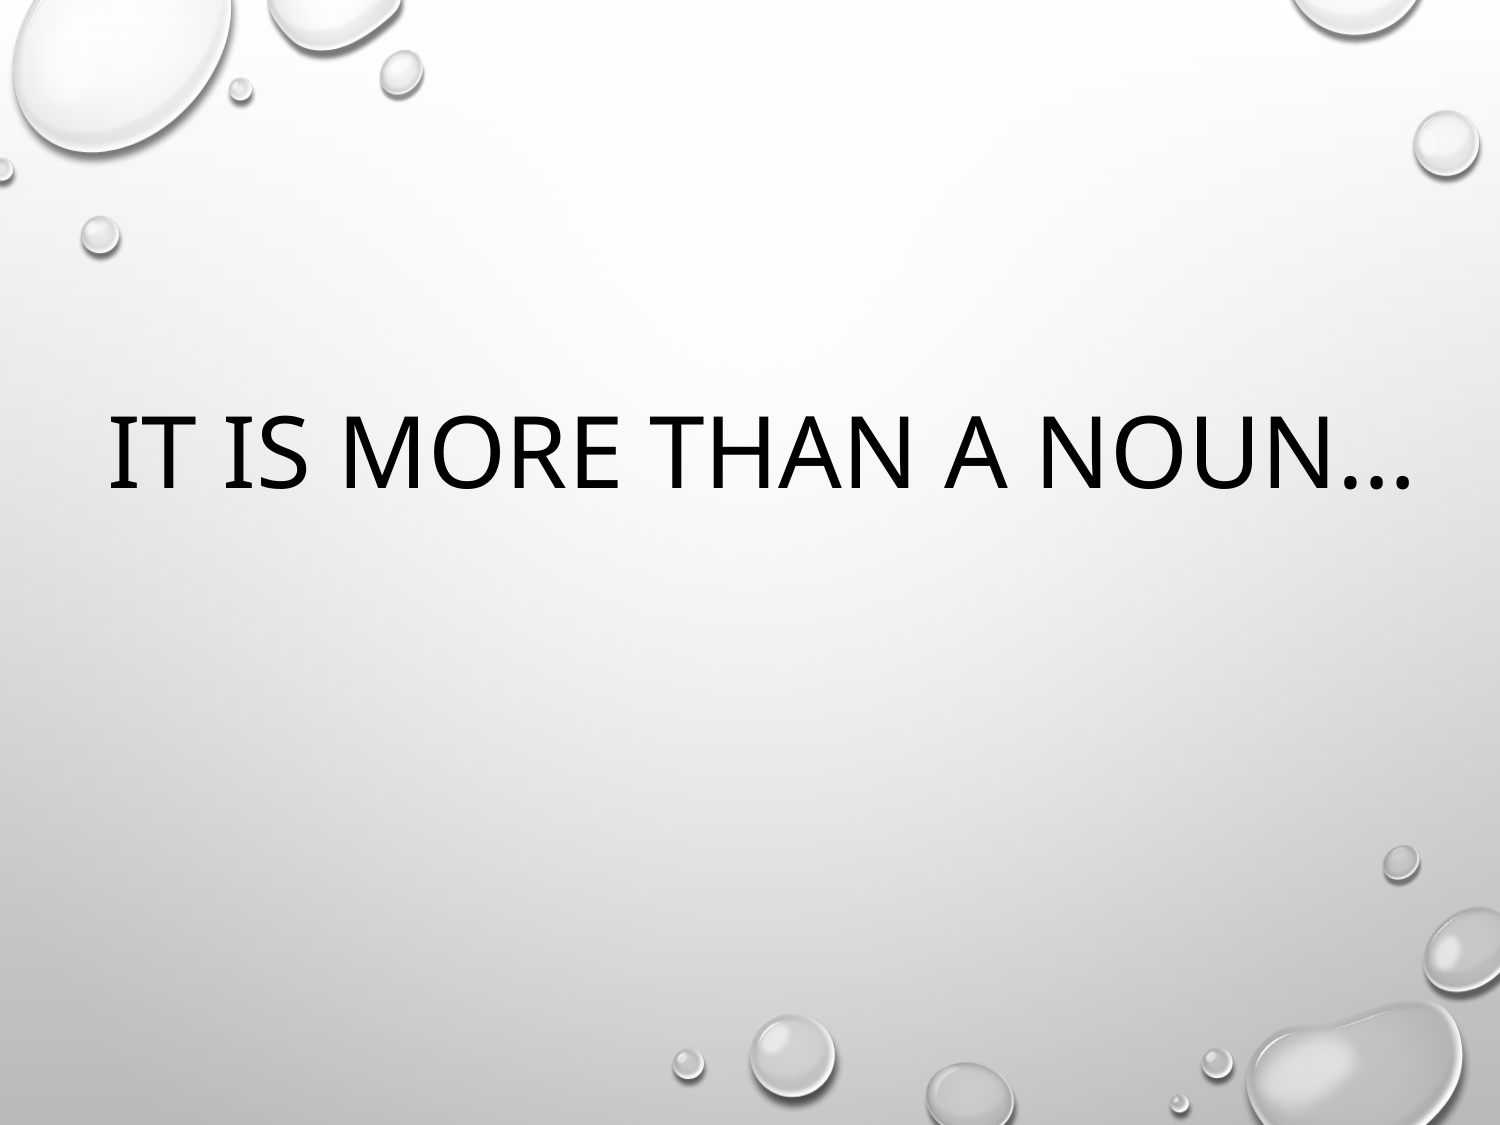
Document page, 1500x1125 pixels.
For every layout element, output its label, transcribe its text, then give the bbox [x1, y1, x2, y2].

title It is more than a noun… [87, 324, 1438, 588]
picture [0, 0, 1500, 1125]
